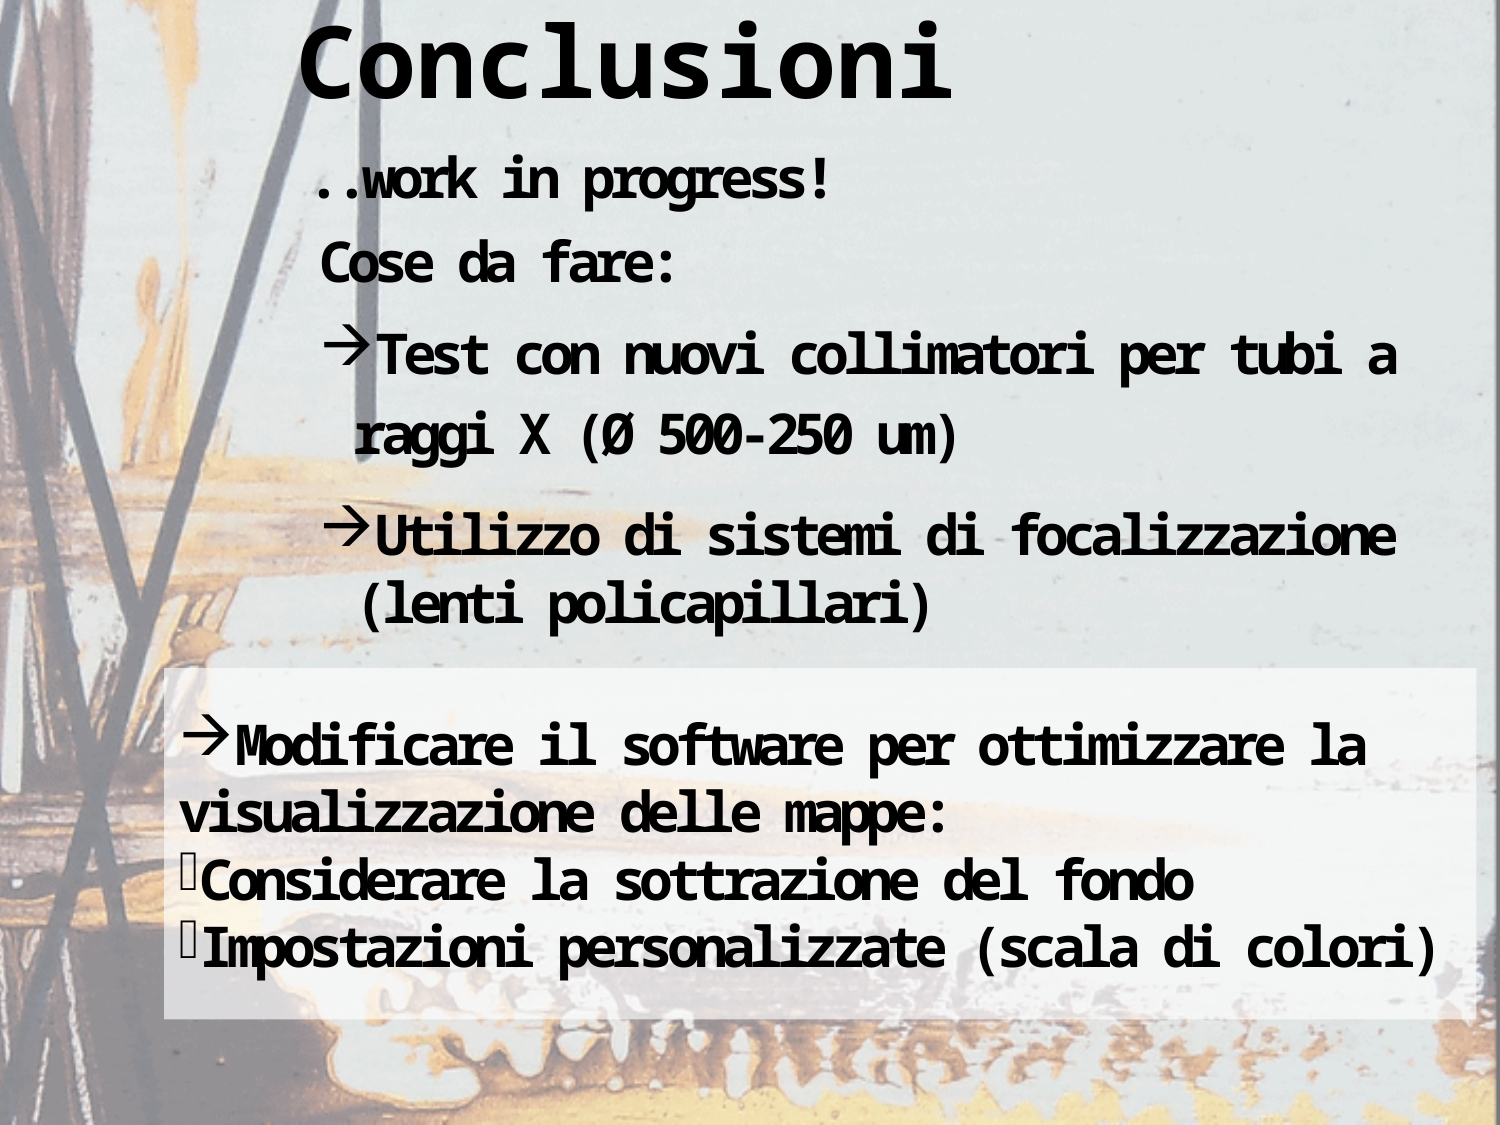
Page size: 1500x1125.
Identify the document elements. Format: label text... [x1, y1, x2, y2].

text_box Utilizzo di sistemi di focalizzazione (lenti policapillari) [304, 492, 1430, 642]
text_box ..work in progress! [292, 128, 1371, 223]
text_box Cose da fare: Test con nuovi collimatori per tubi a raggi X (Ø 500-250 um) [304, 222, 1500, 469]
text_box Modificare il software per ottimizzare la visualizzazione delle mappe: Considerare la sottrazione del fondo Impostazioni personalizzate (scala di colori) [164, 667, 1477, 1020]
text_box Conclusioni [281, 0, 1325, 118]
